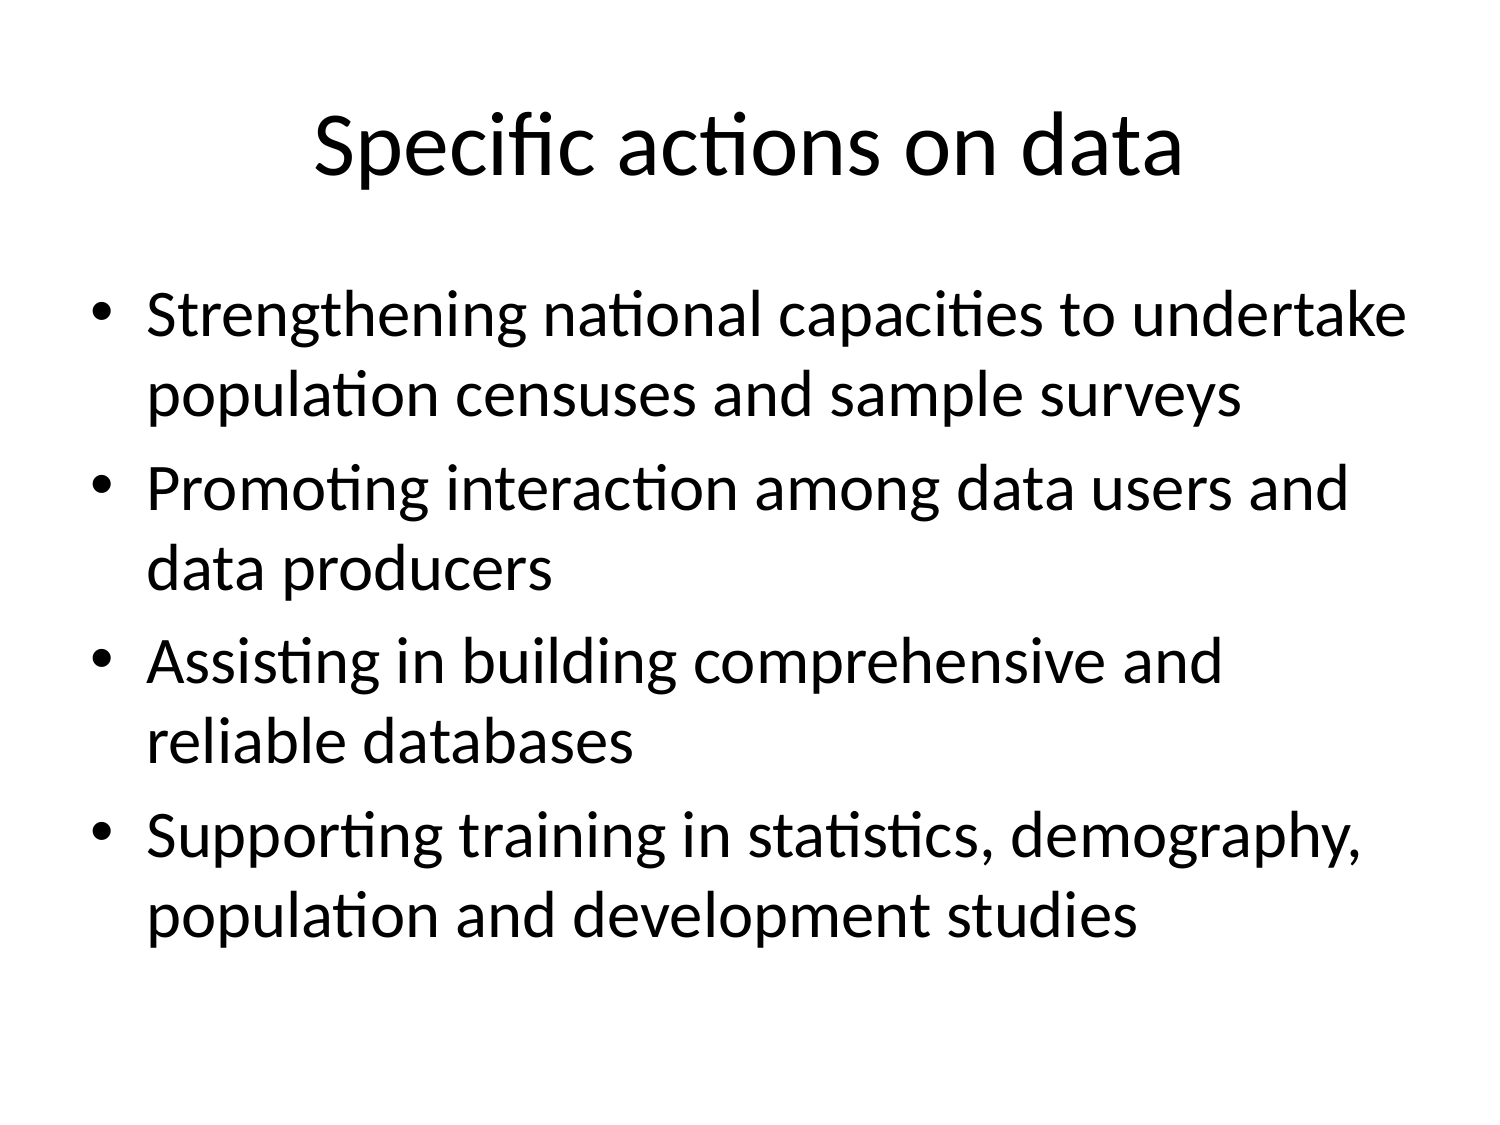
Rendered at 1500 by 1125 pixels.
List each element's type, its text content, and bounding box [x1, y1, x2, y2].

title Specific actions on data [75, 45, 1425, 233]
list Strengthening national capacities to undertake population censuses and sample surveys Promoting interaction among data users and data producers Assisting in building comprehensive and reliable databases Supporting training in statistics, demography, population and development studies [75, 262, 1425, 1005]
